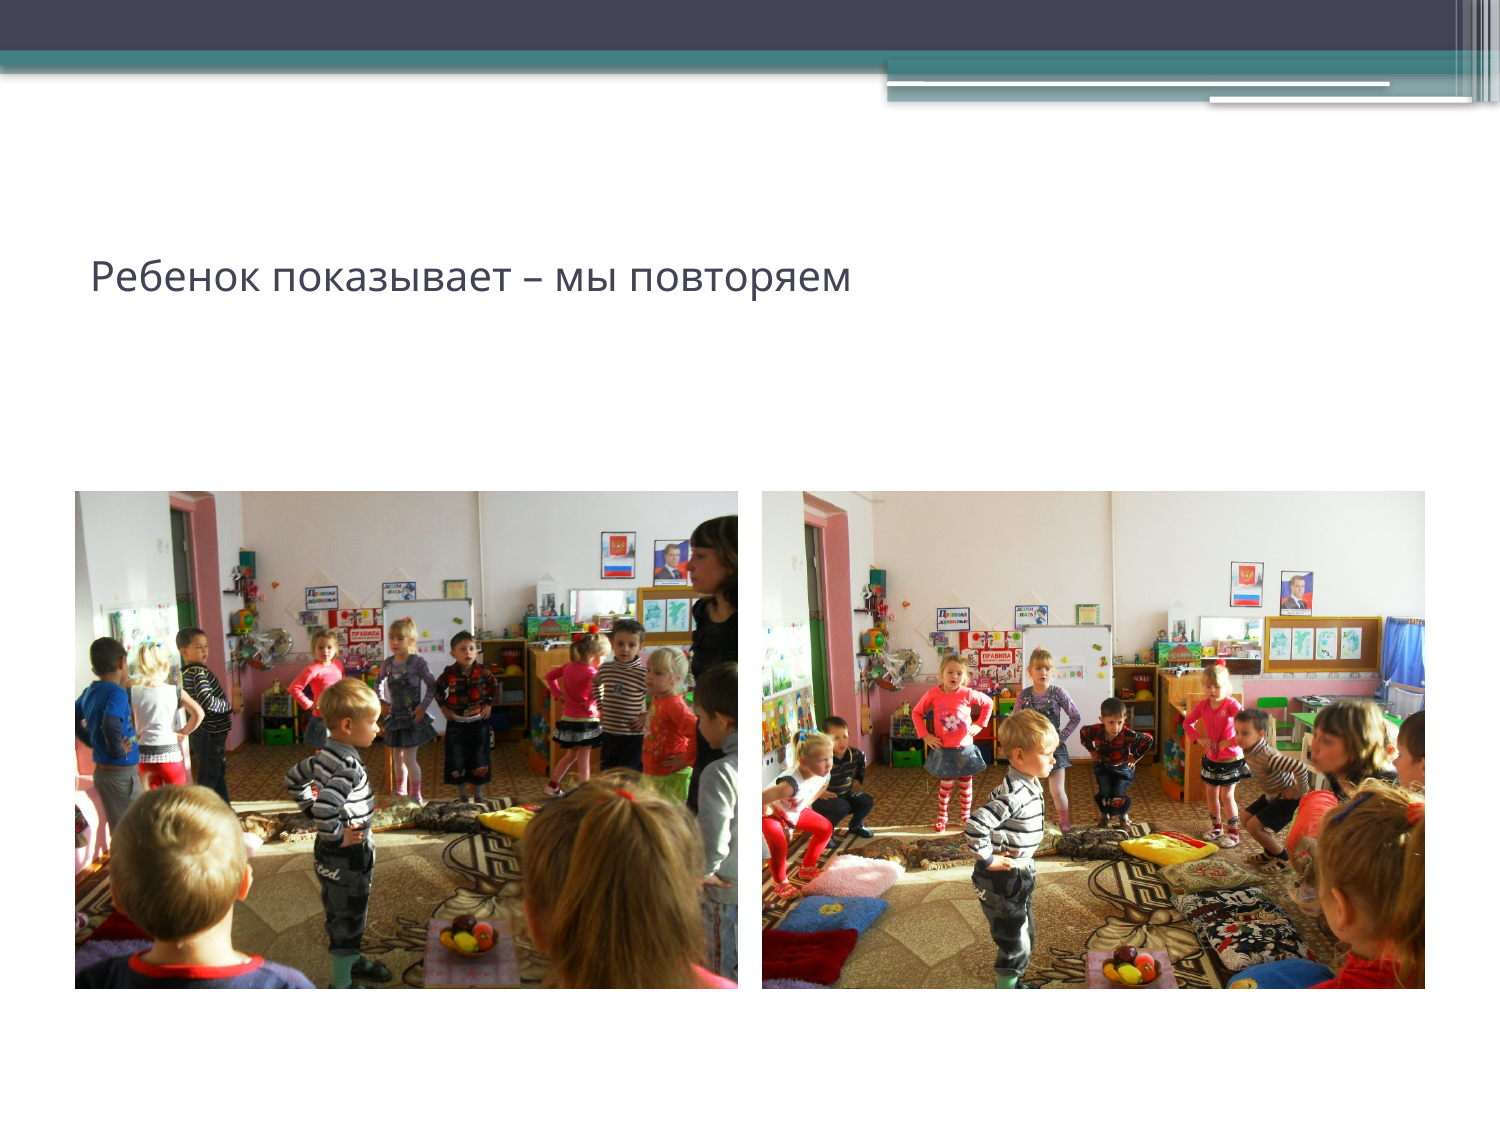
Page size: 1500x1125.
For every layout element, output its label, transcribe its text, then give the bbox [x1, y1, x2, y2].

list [74, 491, 738, 989]
title Ребенок показывает – мы повторяем [75, 187, 1425, 363]
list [762, 491, 1426, 989]
